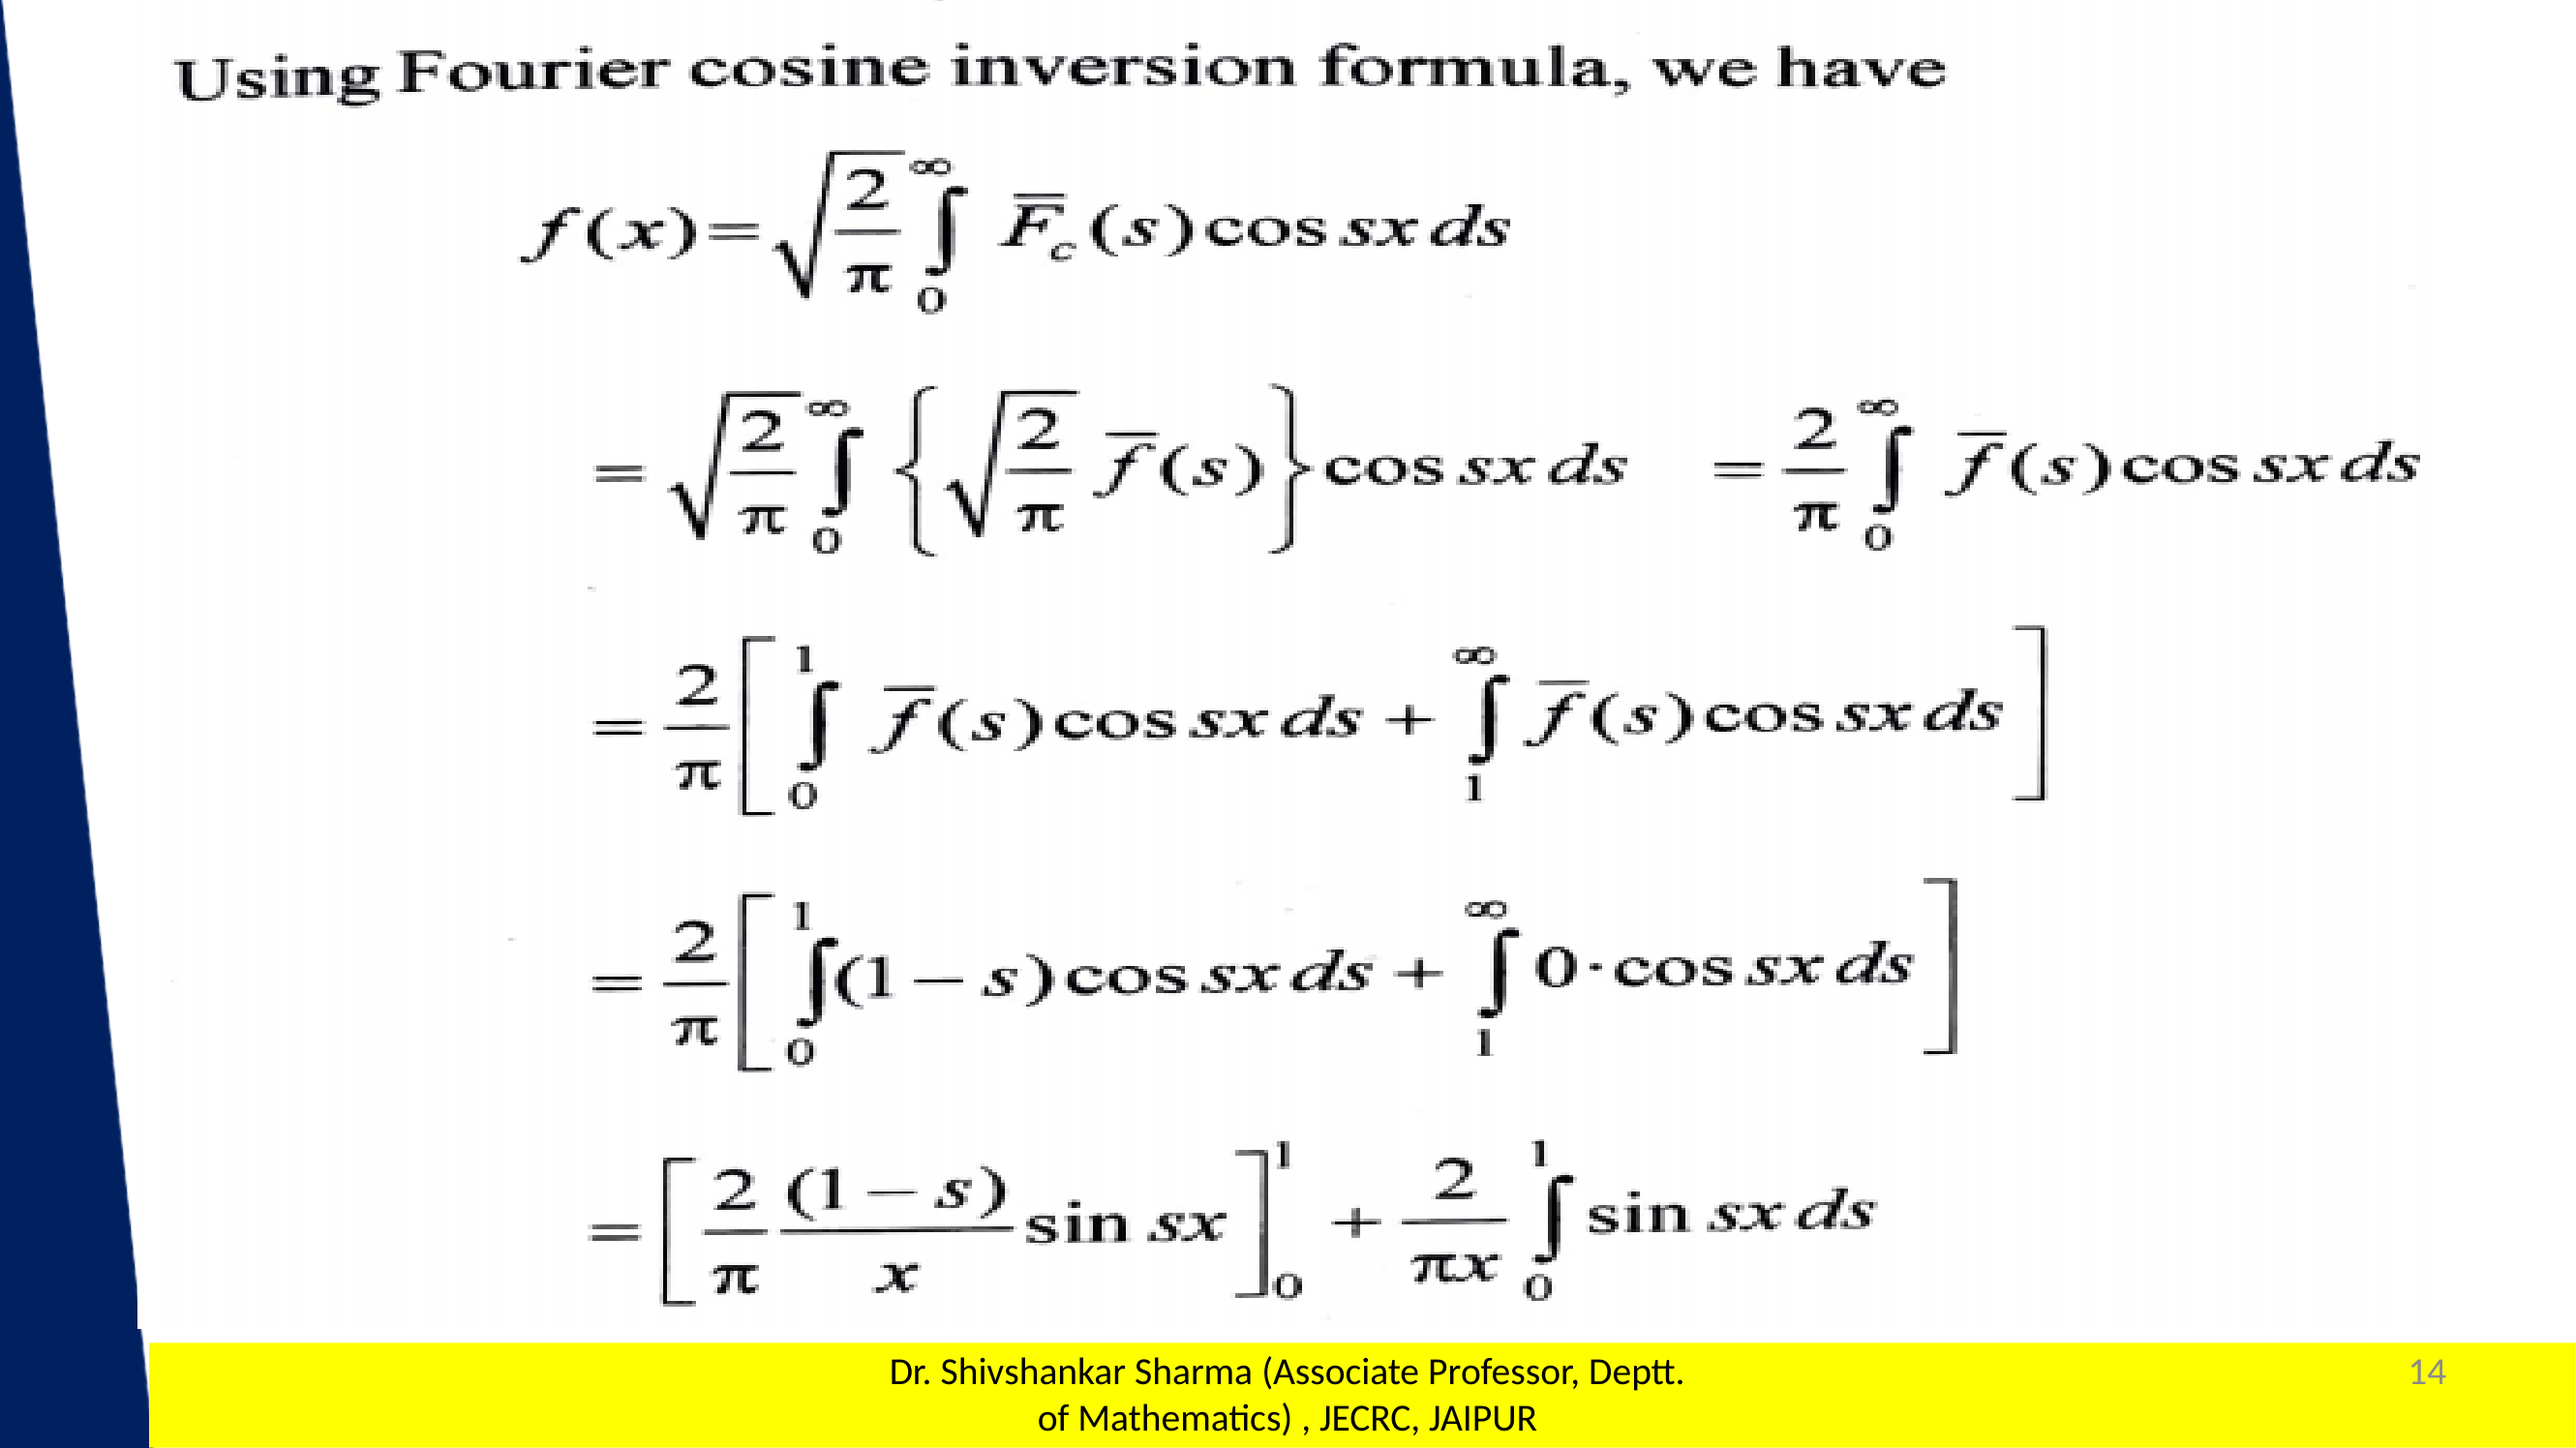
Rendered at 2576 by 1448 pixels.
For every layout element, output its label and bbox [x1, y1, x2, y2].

picture [137, 0, 2438, 1330]
text_box [0, 0, 2576, 1448]
